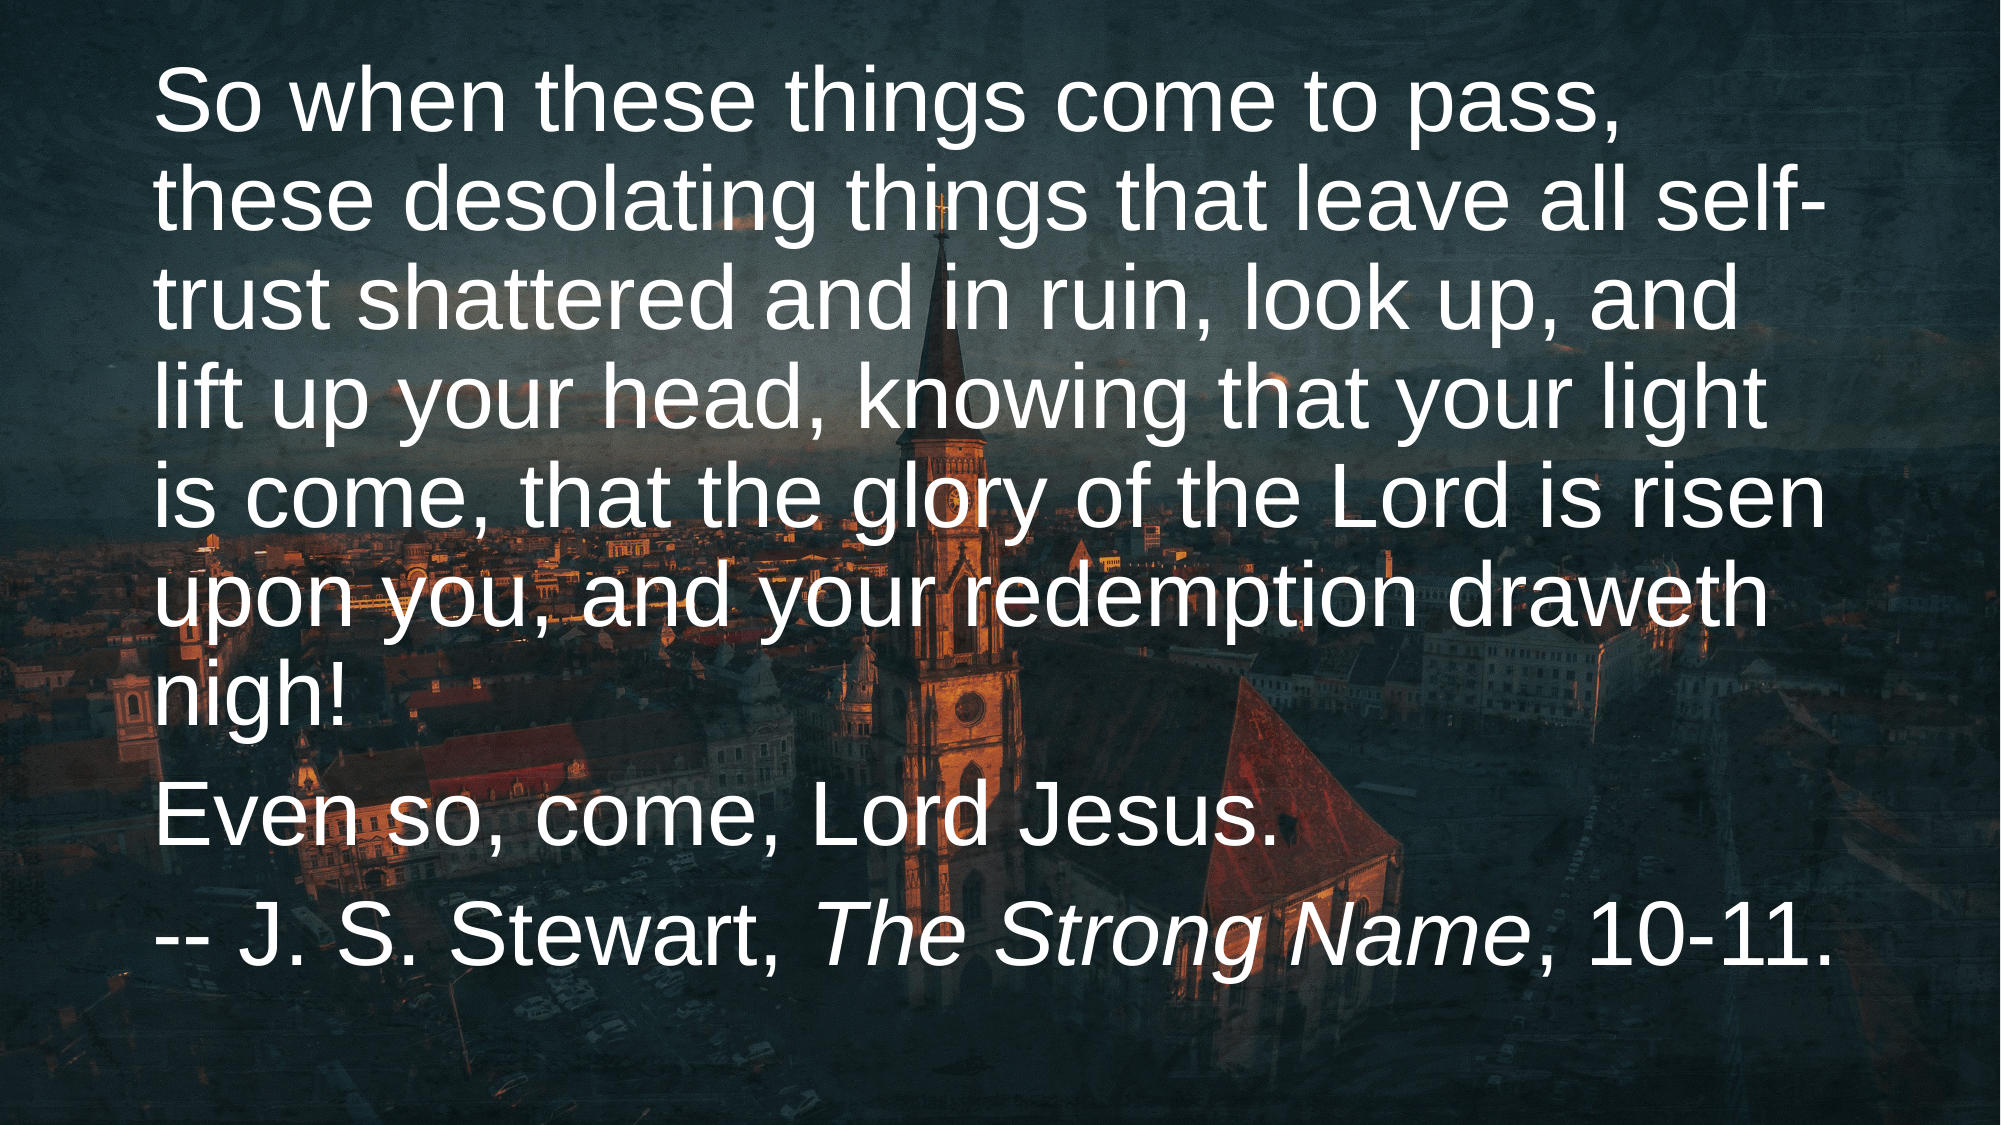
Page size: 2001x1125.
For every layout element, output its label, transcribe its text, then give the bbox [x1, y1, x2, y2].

list So when these things come to pass, these desolating things that leave all self-trust shattered and in ruin, look up, and lift up your head, knowing that your light is come, that the glory of the Lord is risen upon you, and your redemption draweth nigh! Even so, come, Lord Jesus. -- J. S. Stewart, The Strong Name, 10-11. [137, 45, 1863, 1084]
picture [0, 0, 2001, 1125]
